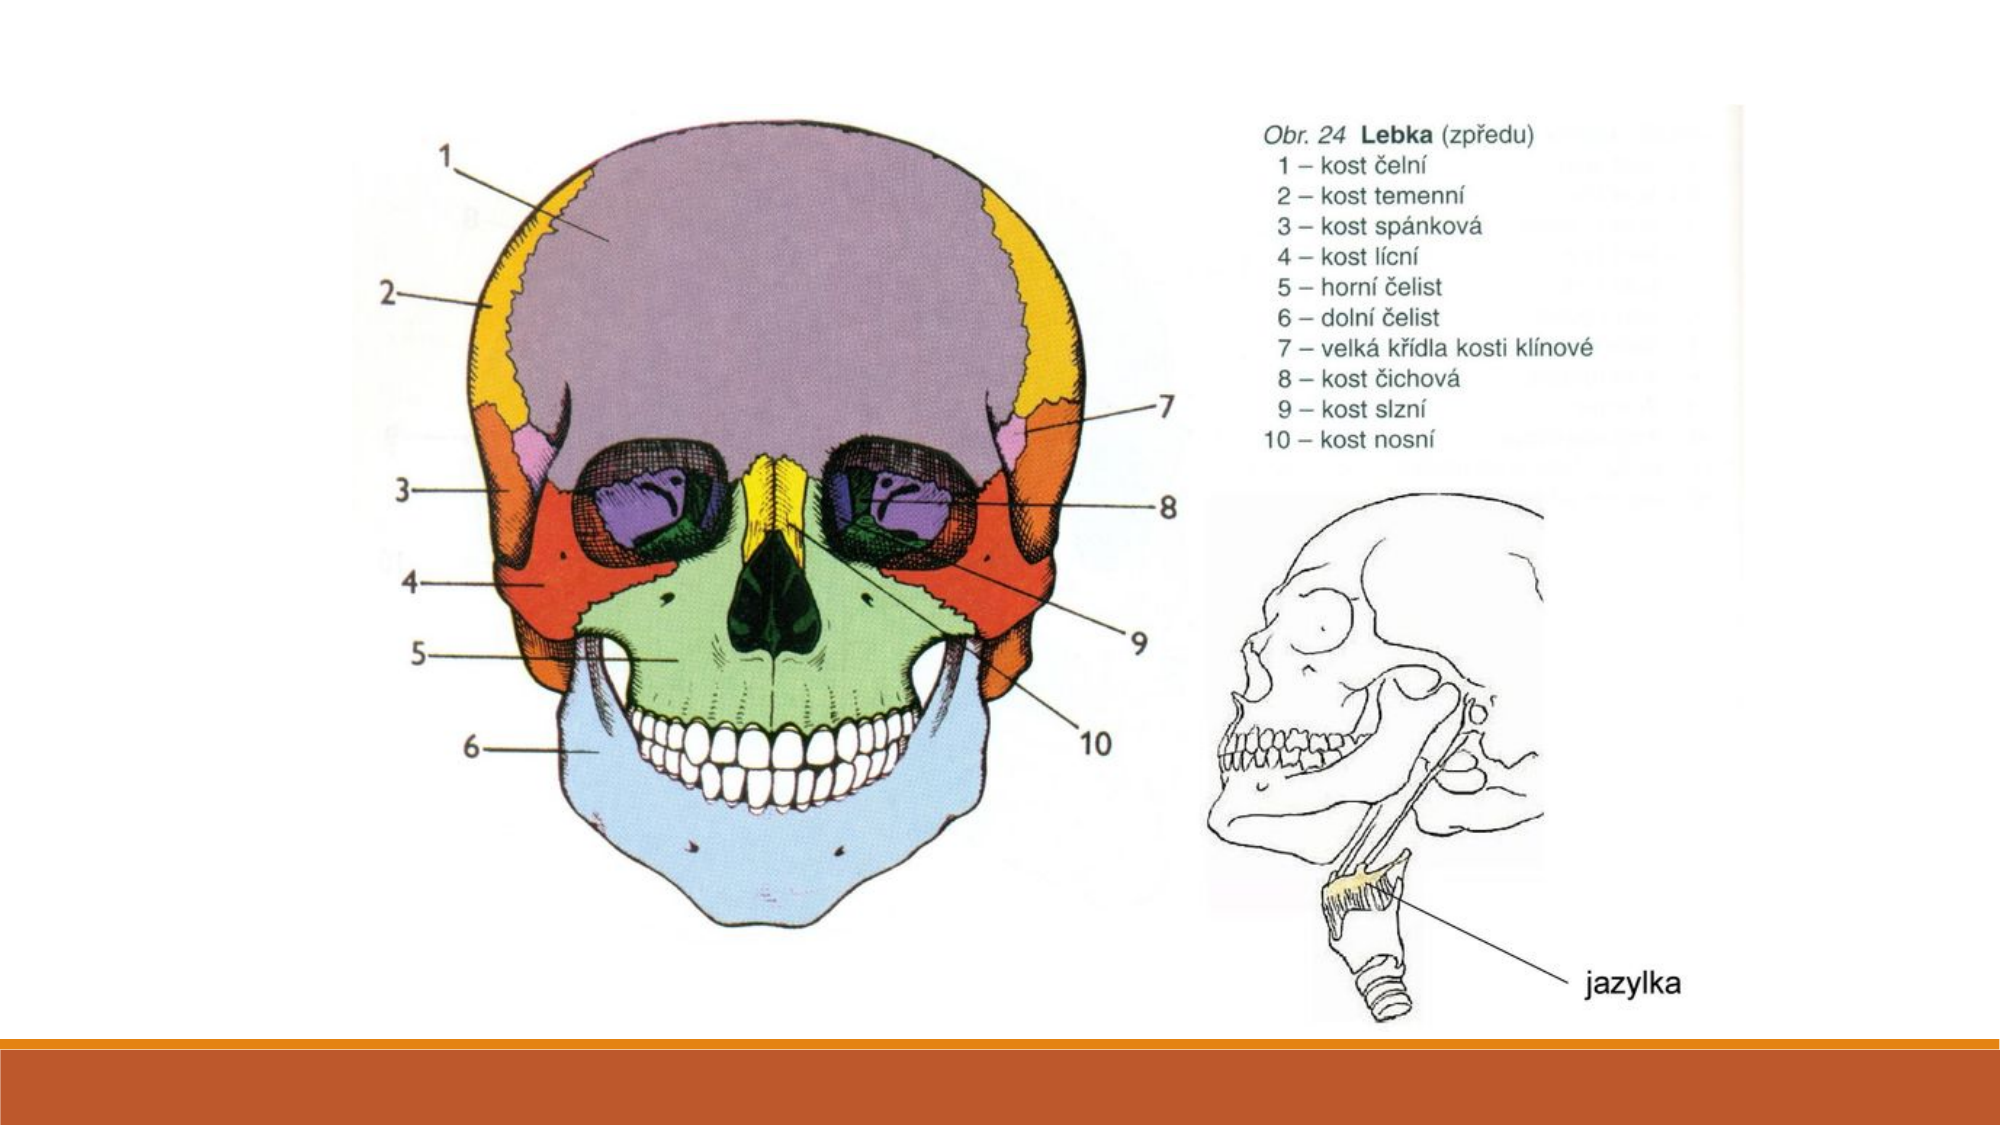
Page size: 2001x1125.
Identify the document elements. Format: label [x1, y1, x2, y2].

picture [351, 103, 1747, 1033]
